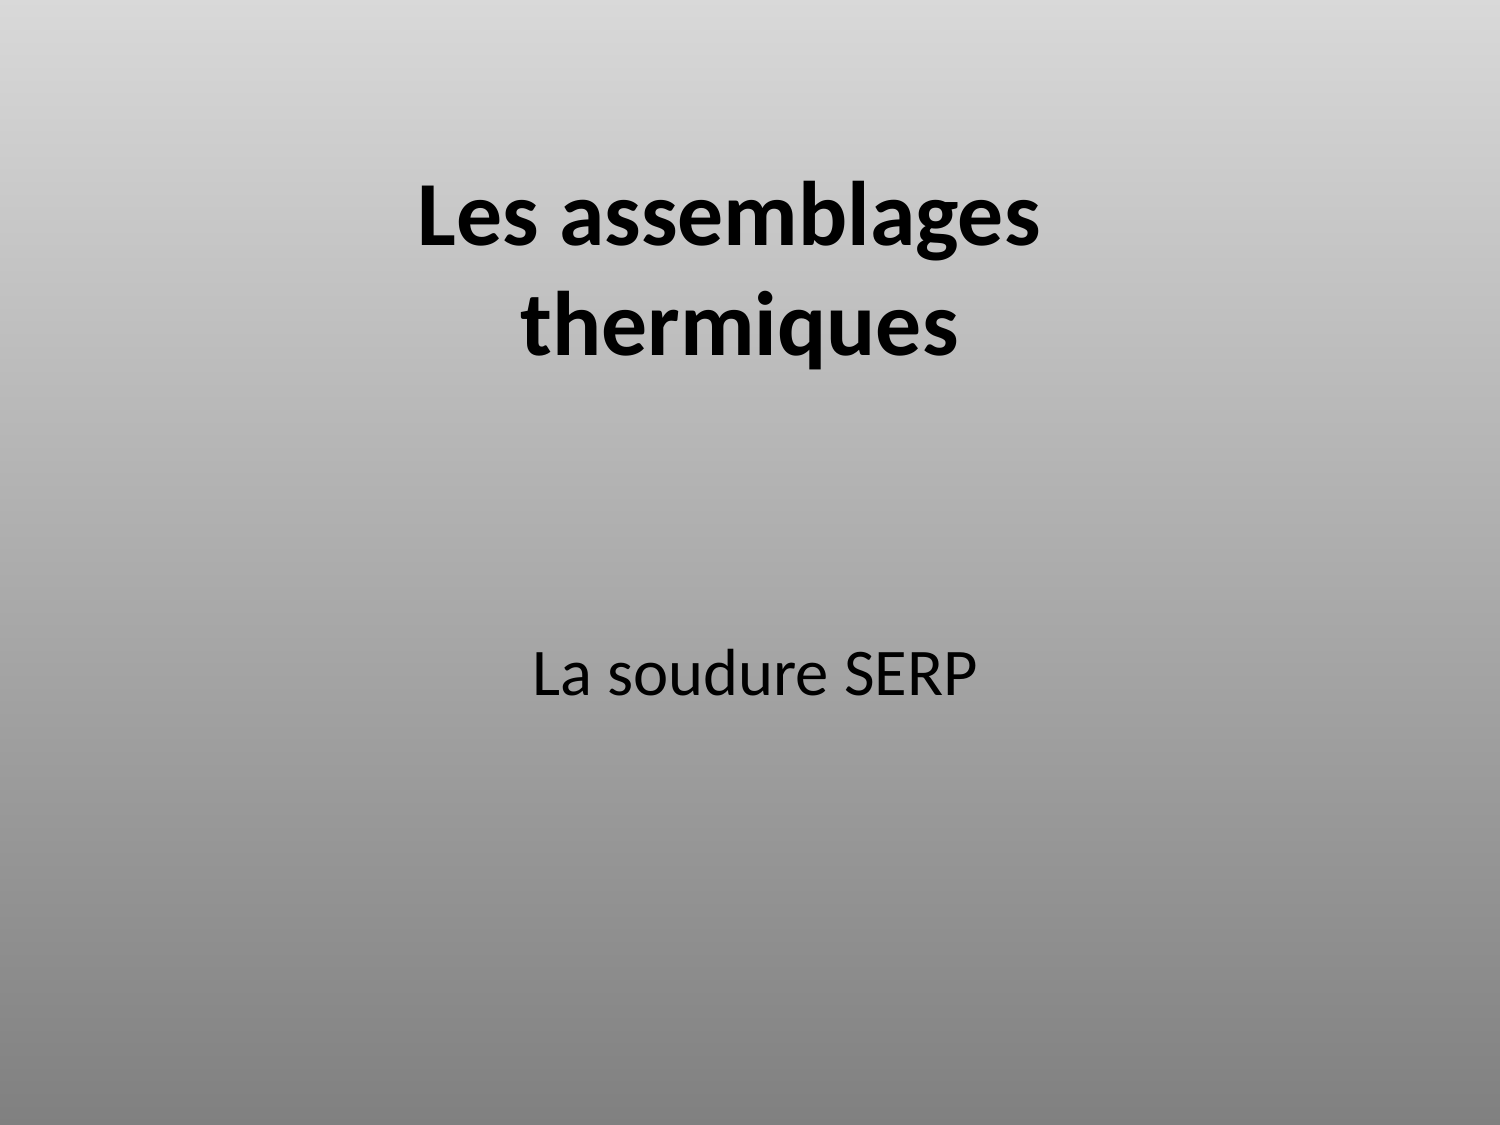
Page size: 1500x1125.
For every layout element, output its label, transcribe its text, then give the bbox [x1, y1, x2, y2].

text_box Les assemblages thermiques [64, 113, 1415, 414]
text_box La soudure SERP [230, 621, 1281, 909]
